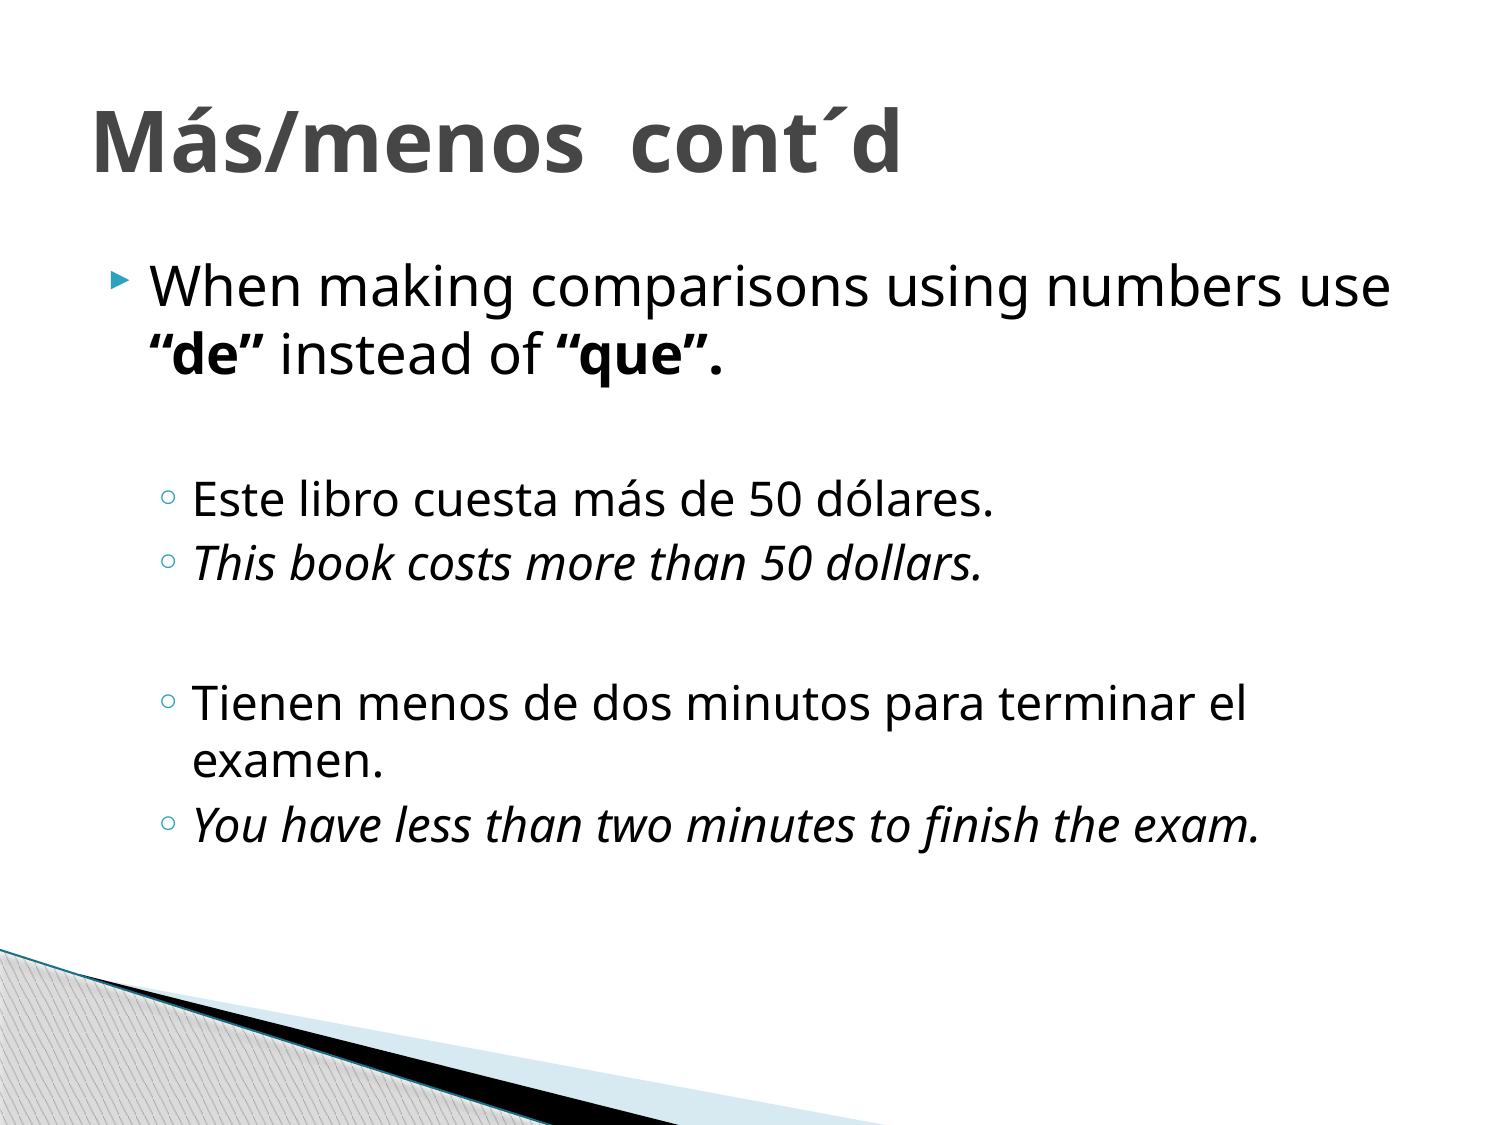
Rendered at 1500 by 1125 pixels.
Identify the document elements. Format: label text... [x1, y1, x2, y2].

list When making comparisons using numbers use “de” instead of “que”. Este libro cuesta más de 50 dólares. This book costs more than 50 dollars. Tienen menos de dos minutos para terminar el examen. You have less than two minutes to finish the exam. [75, 243, 1425, 986]
title Más/menos cont´d [75, 45, 1425, 233]
